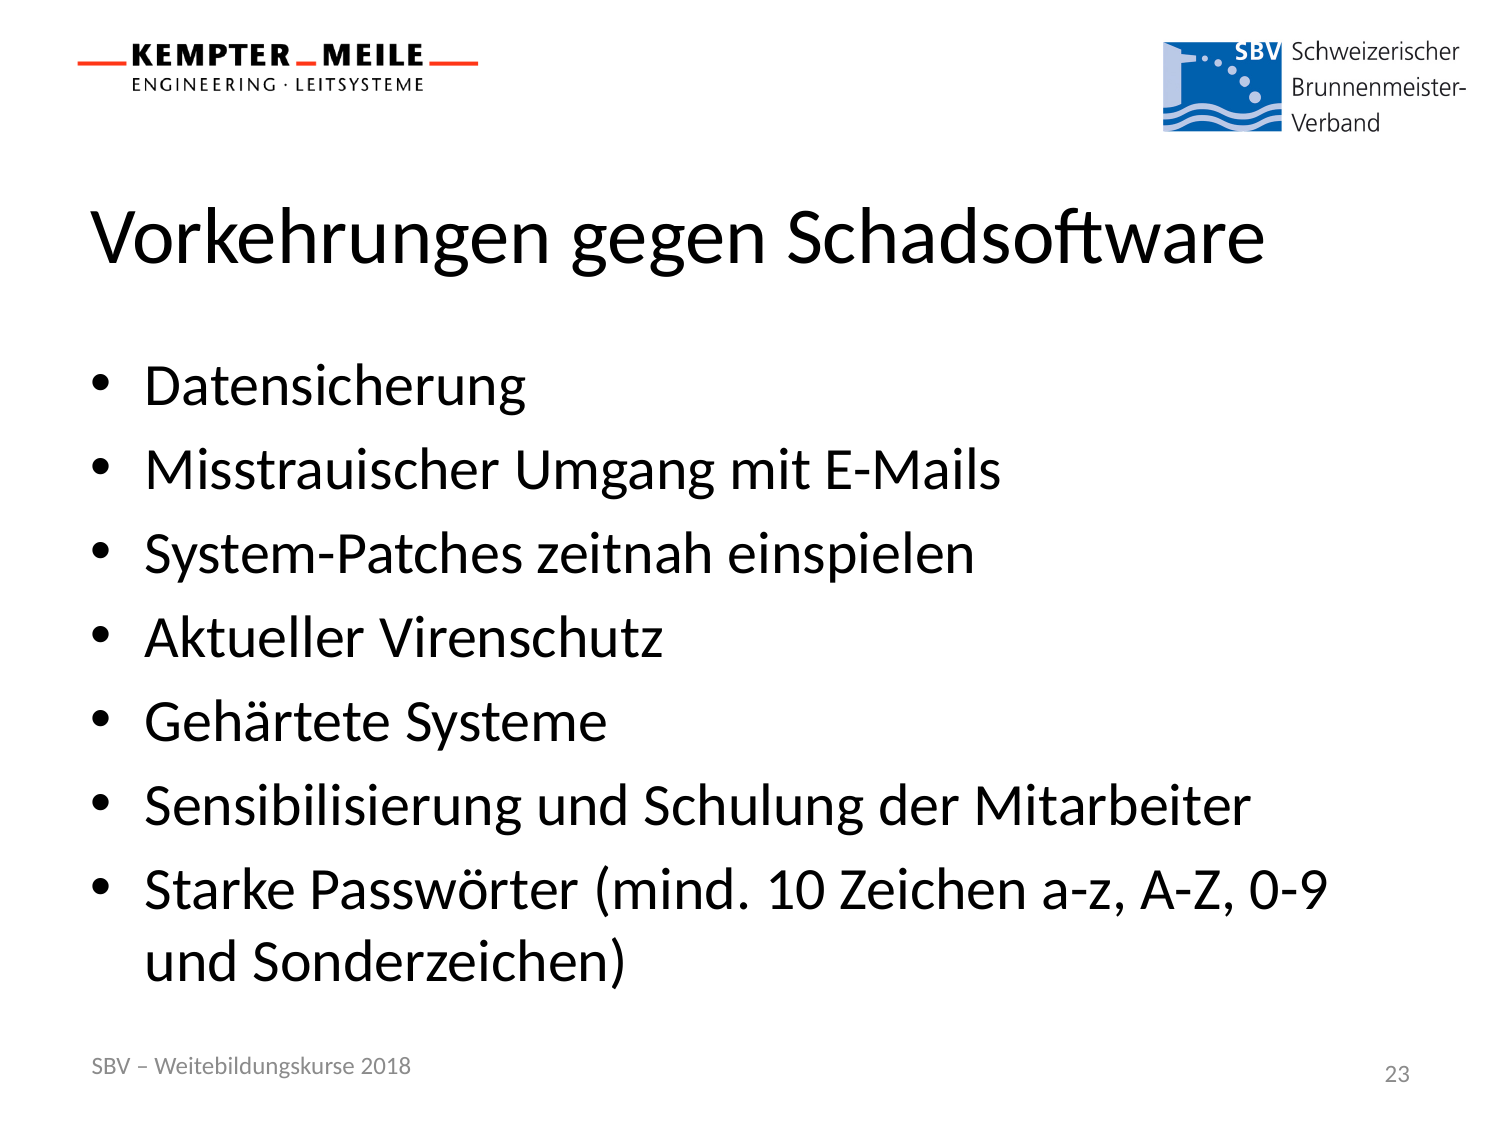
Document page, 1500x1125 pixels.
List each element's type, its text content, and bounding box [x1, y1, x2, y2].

slide_number SBV – Weitebildungskurse 2018 [76, 1035, 502, 1095]
list Datensicherung Misstrauischer Umgang mit E-Mails System-Patches zeitnah einspielen Aktueller Virenschutz Gehärtete Systeme Sensibilisierung und Schulung der Mitarbeiter Starke Passwörter (mind. 10 Zeichen a-z, A-Z, 0-9 und Sonderzeichen) [75, 338, 1425, 1005]
picture [76, 42, 479, 92]
picture [1163, 35, 1471, 138]
slide_number 23 [1074, 1042, 1425, 1103]
title Vorkehrungen gegen Schadsoftware [75, 137, 1425, 327]
